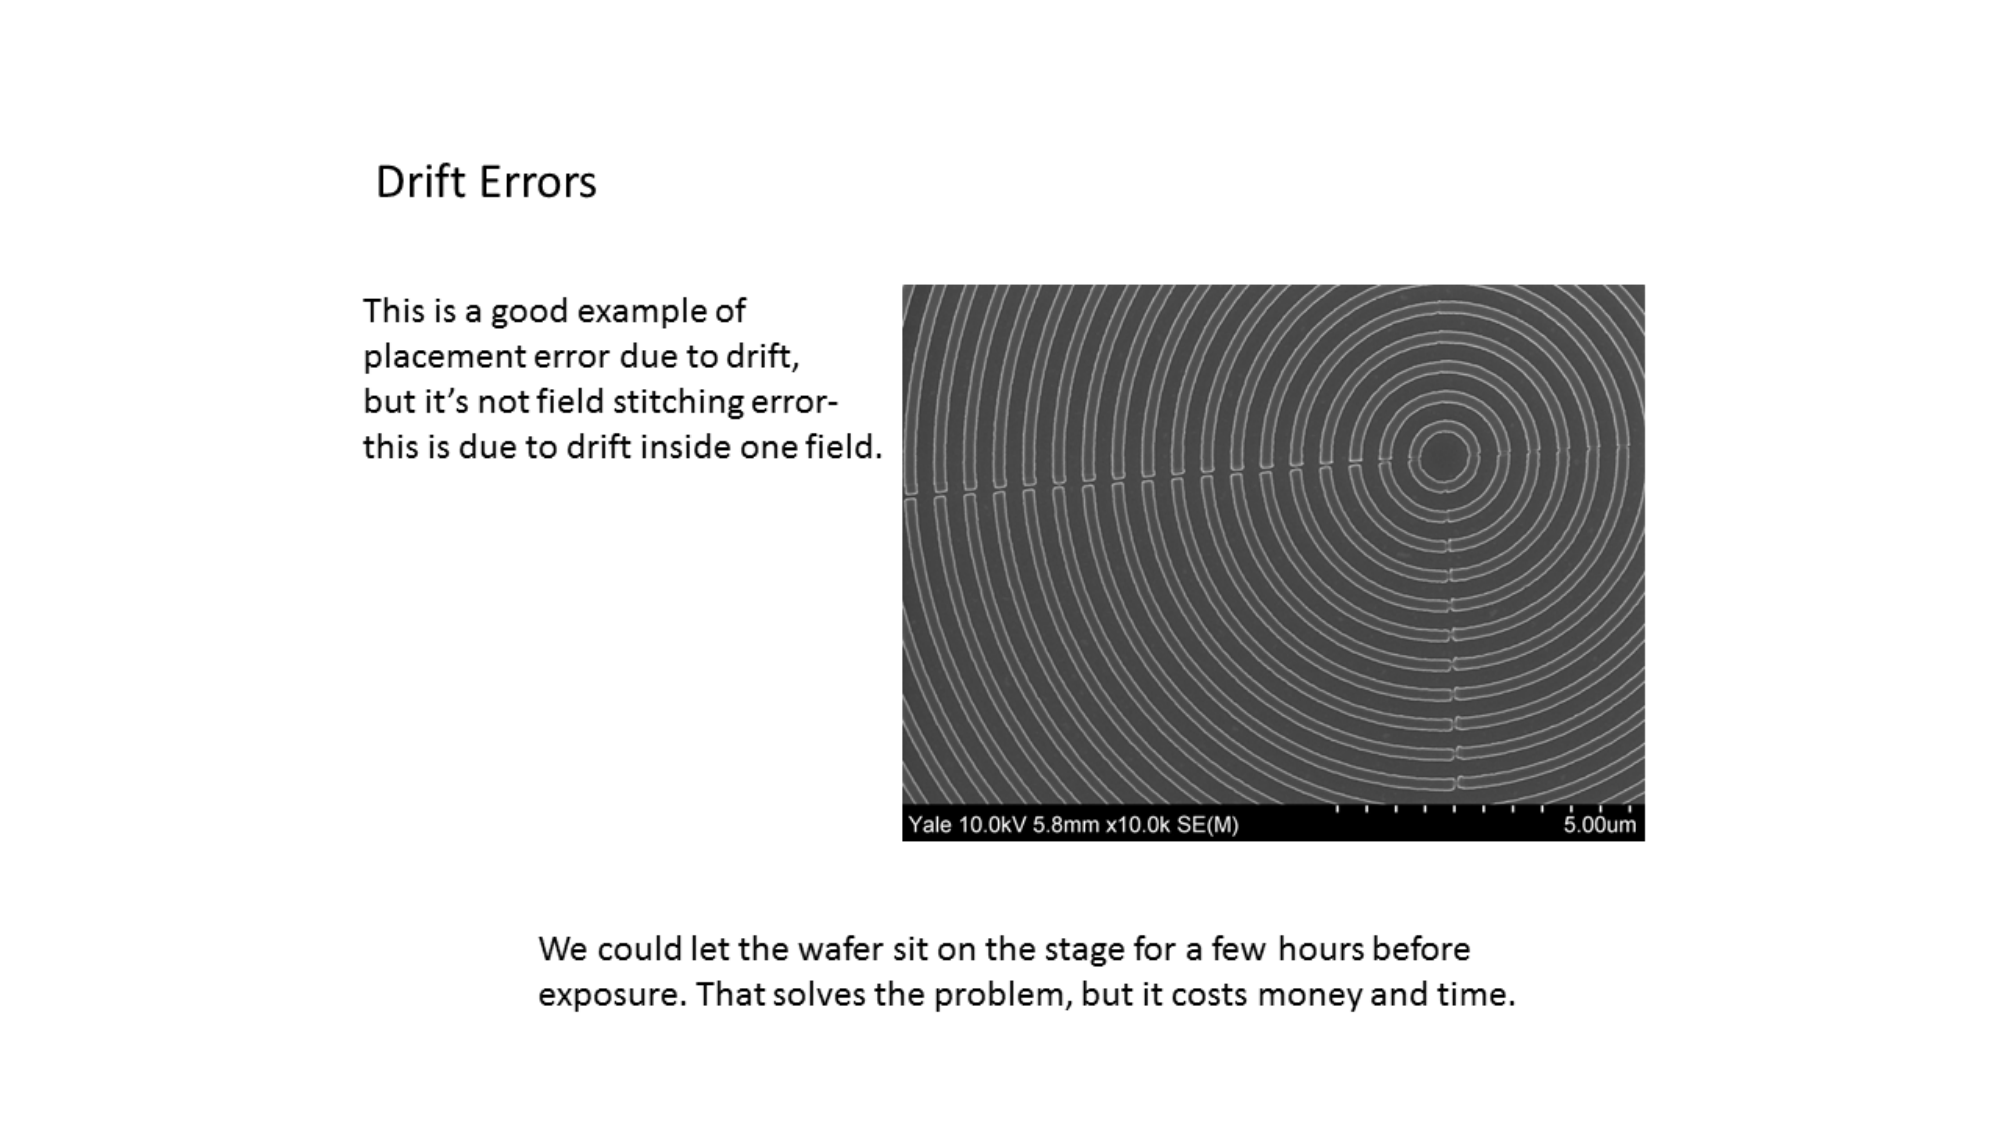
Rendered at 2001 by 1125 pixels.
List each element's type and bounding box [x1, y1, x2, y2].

picture [260, 30, 1761, 1125]
